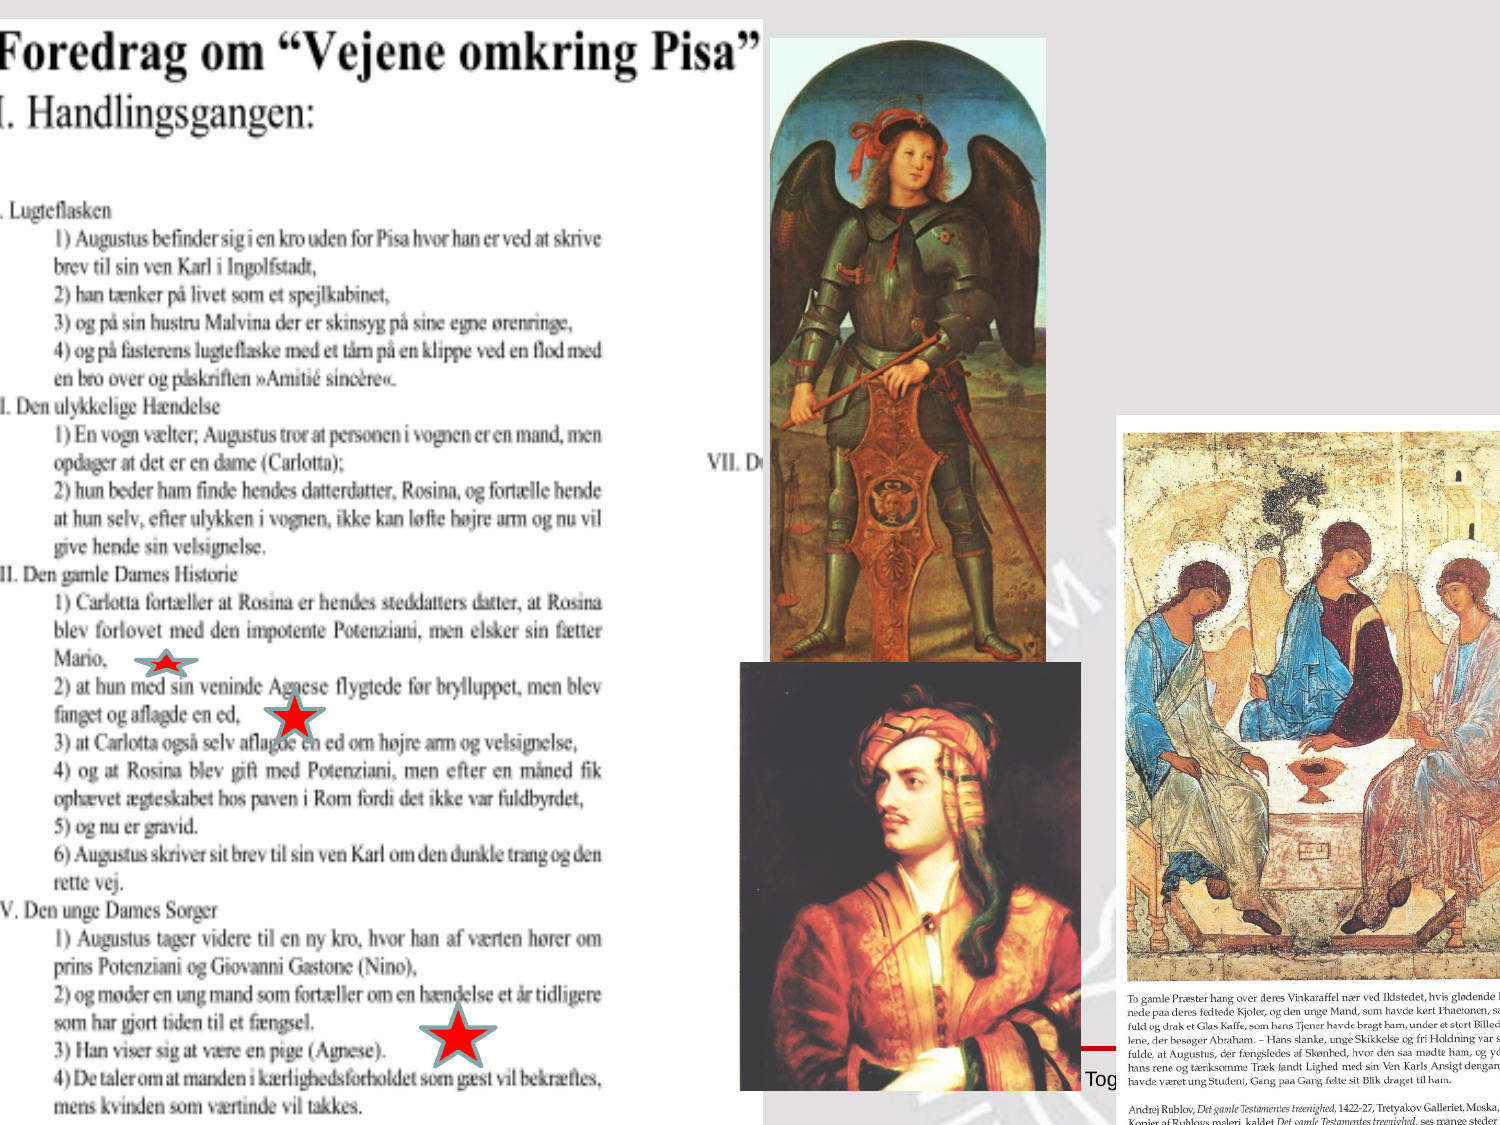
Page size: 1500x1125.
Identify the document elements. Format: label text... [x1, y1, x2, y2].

picture [0, 0, 1500, 1125]
slide_number Ole Togeby 2017: Vejene omkring Pisa [879, 1058, 1110, 1103]
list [0, 18, 763, 1125]
